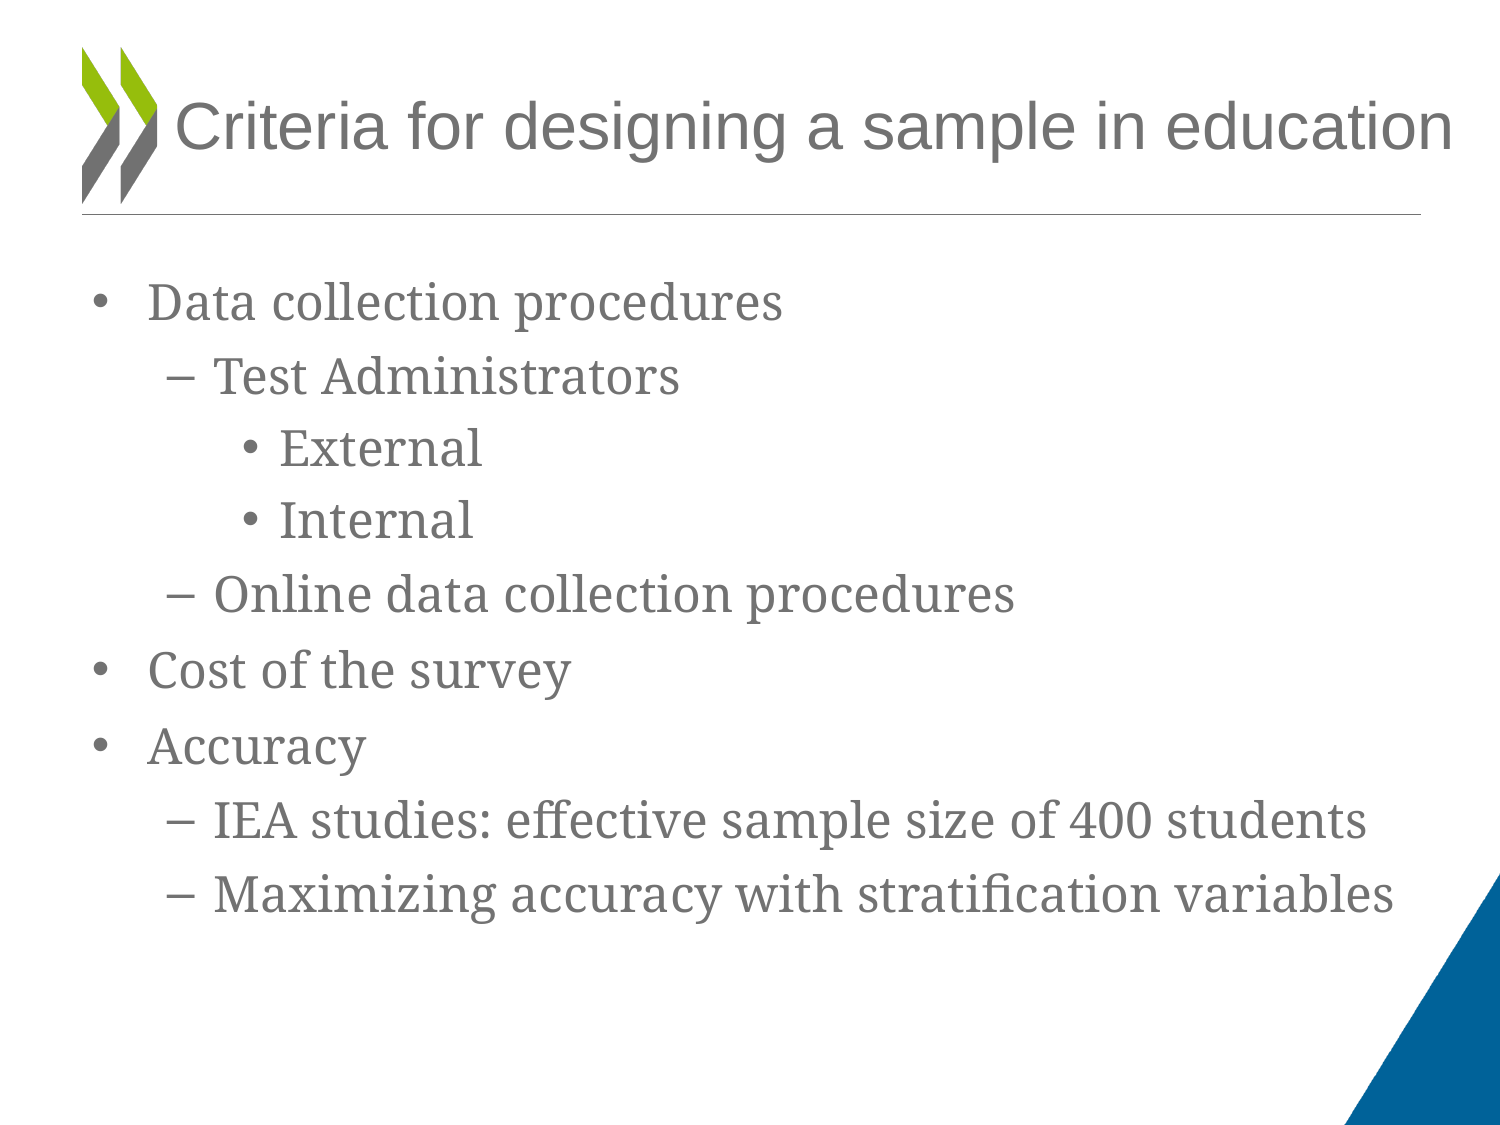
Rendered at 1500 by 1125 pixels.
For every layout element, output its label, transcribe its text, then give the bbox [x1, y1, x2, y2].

title Criteria for designing a sample in education [159, 38, 1483, 207]
picture [1344, 873, 1500, 1125]
list Data collection procedures Test Administrators External Internal Online data collection procedures Cost of the survey Accuracy IEA studies: effective sample size of 400 students Maximizing accuracy with stratification variables [76, 262, 1426, 929]
